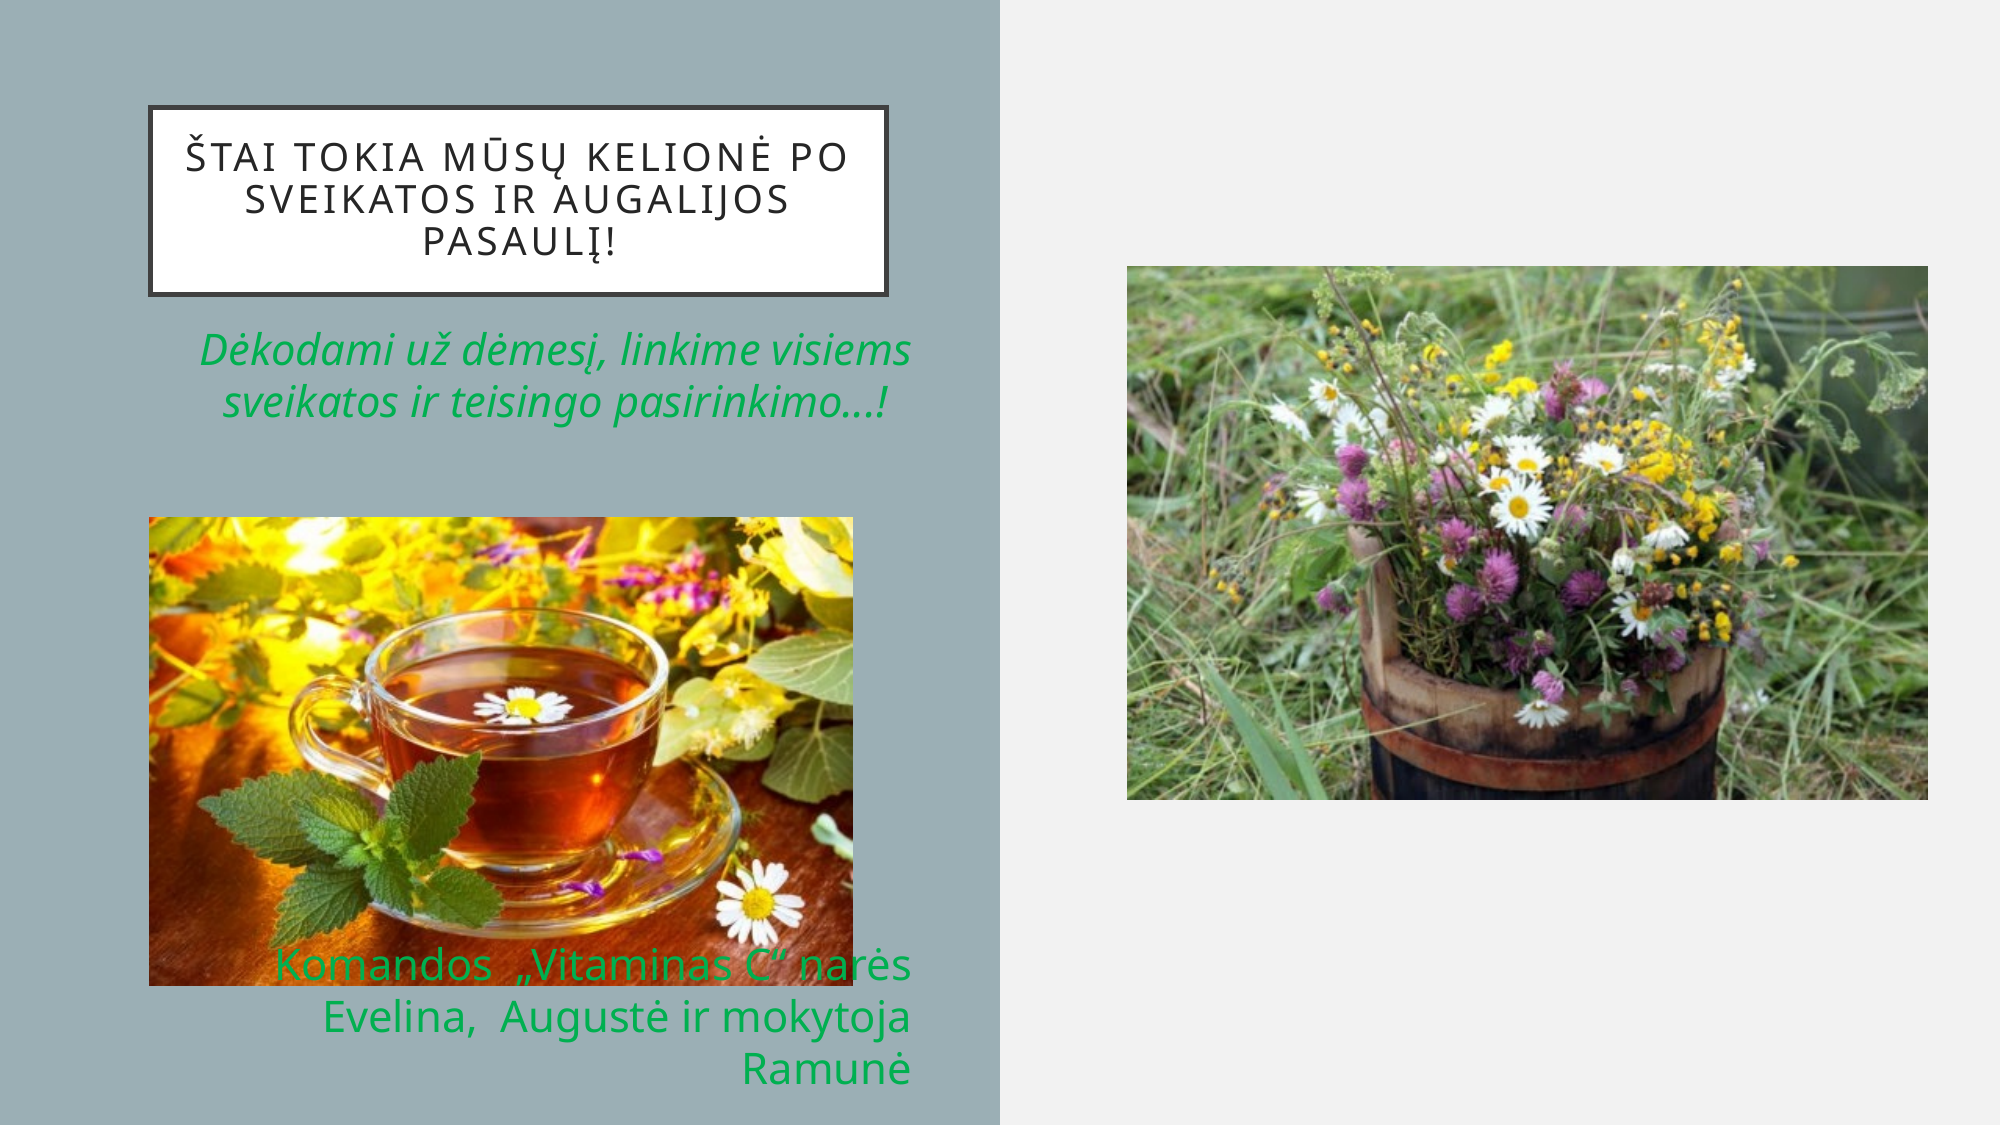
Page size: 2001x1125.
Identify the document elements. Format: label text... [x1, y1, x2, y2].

title Štai tokia mūsų kelionė po sveikatos ir augalijos pasaulį! [148, 105, 889, 297]
list Dėkodami už dėmesį, linkime visiems sveikatos ir teisingo pasirinkimo...! Komandos „Vitaminas C“ narės Evelina, Augustė ir mokytoja Ramunė [183, 314, 930, 1125]
picture [1127, 266, 1928, 800]
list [149, 517, 853, 986]
